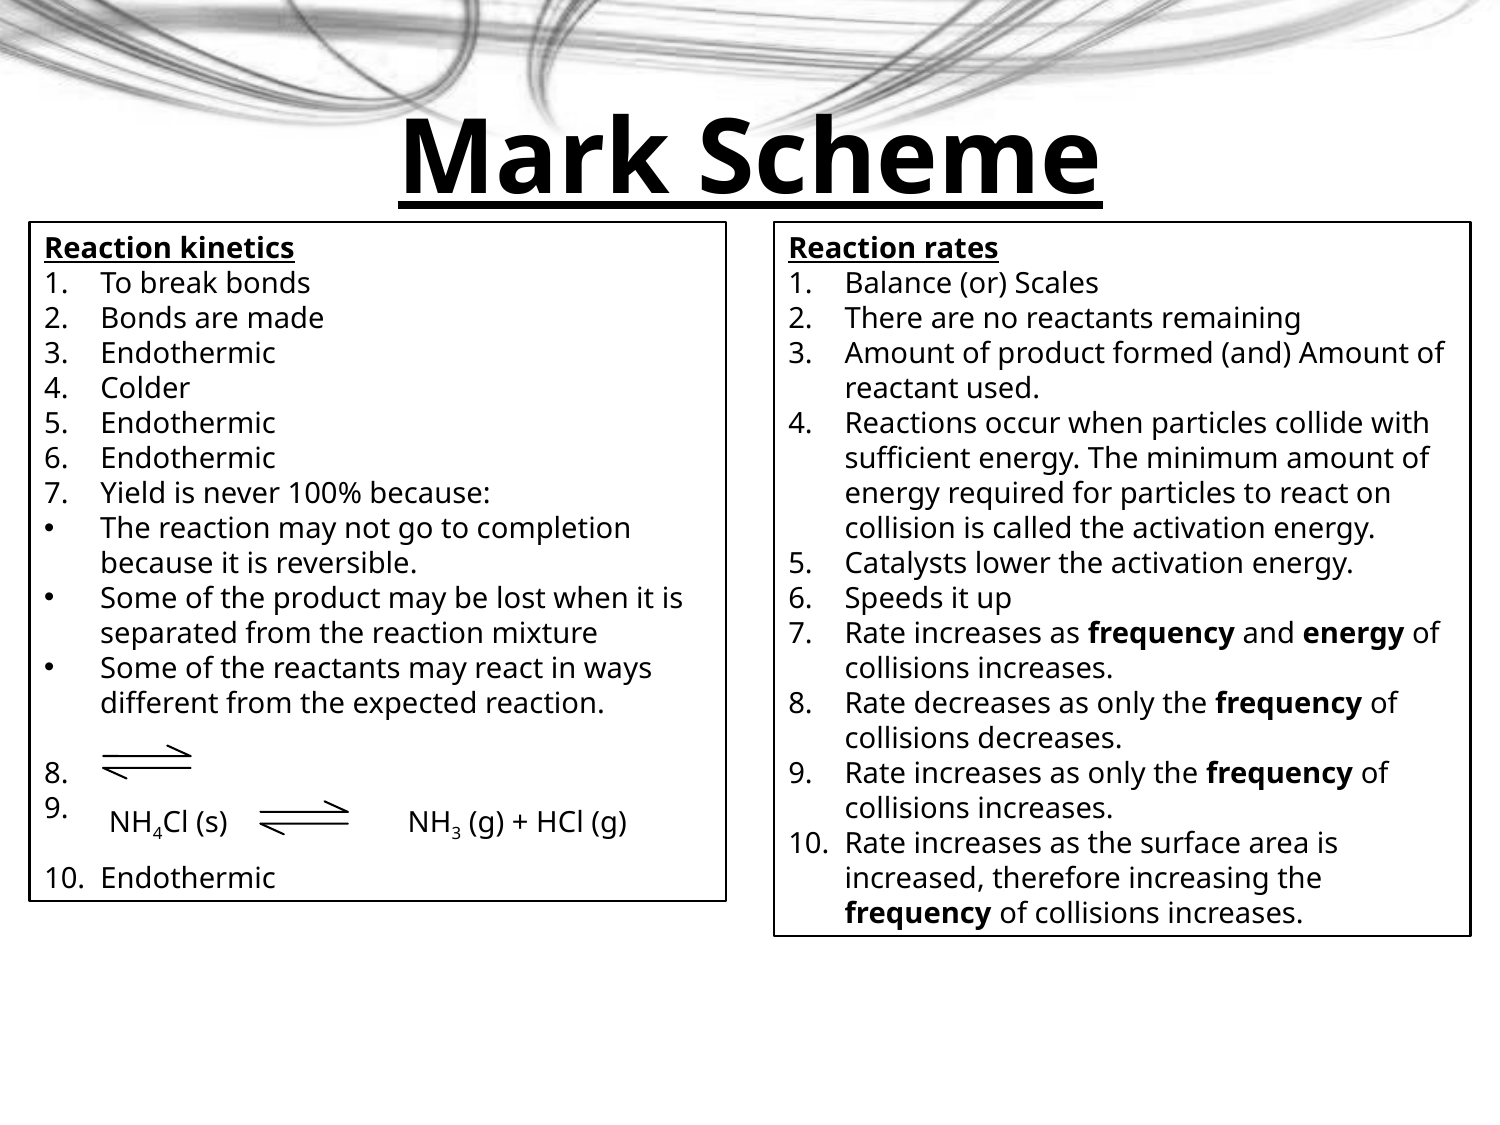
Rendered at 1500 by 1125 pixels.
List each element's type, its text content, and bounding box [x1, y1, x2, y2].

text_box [102, 745, 191, 779]
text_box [88, 795, 648, 847]
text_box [0, 0, 1500, 138]
text_box Reaction kinetics To break bonds Bonds are made Endothermic Colder Endothermic Endothermic Yield is never 100% because: The reaction may not go to completion because it is reversible. Some of the product may be lost when it is separated from the reaction mixture Some of the reactants may react in ways different from the expected reaction. Endothermic [29, 222, 727, 902]
text_box Mark Scheme [0, 145, 1500, 222]
text_box Reaction rates Balance (or) Scales There are no reactants remaining Amount of product formed (and) Amount of reactant used. Reactions occur when particles collide with sufficient energy. The minimum amount of energy required for particles to react on collision is called the activation energy. Catalysts lower the activation energy. Speeds it up Rate increases as frequency and energy of collisions increases. Rate decreases as only the frequency of collisions decreases. Rate increases as only the frequency of collisions increases. Rate increases as the surface area is increased, therefore increasing the frequency of collisions increases. [773, 222, 1471, 937]
